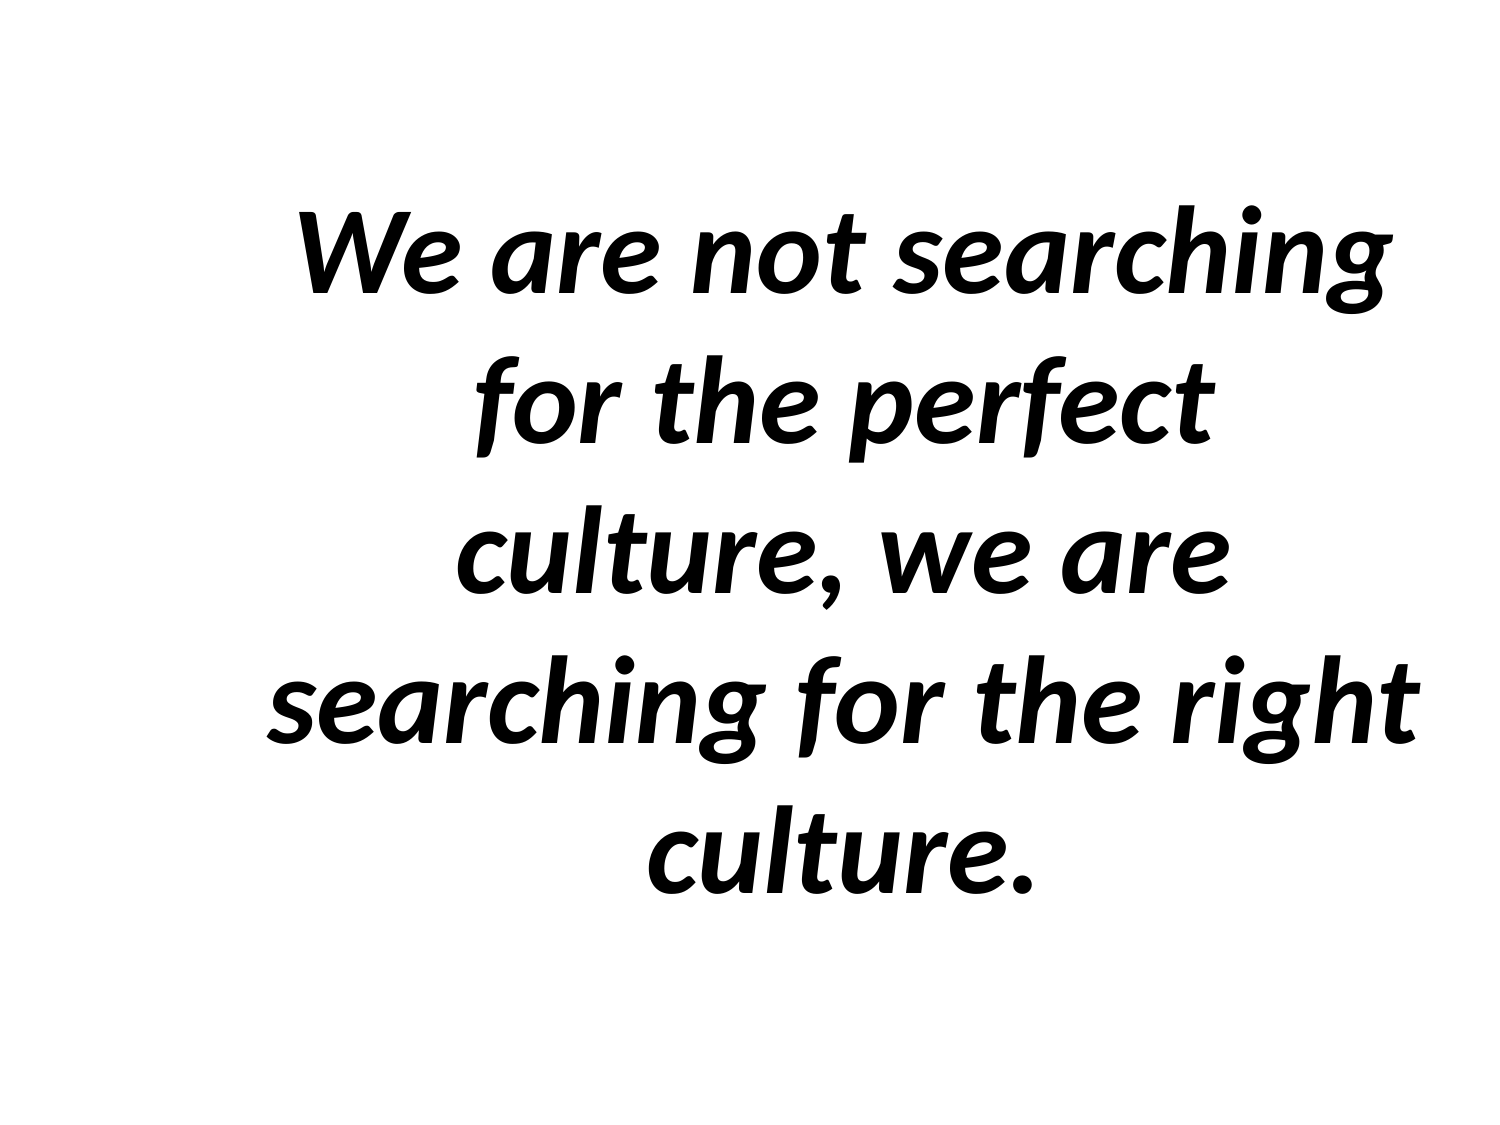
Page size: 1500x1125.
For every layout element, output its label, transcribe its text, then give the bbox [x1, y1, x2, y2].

title We are not searching for the perfect culture, we are searching for the right culture. [250, 450, 1438, 638]
